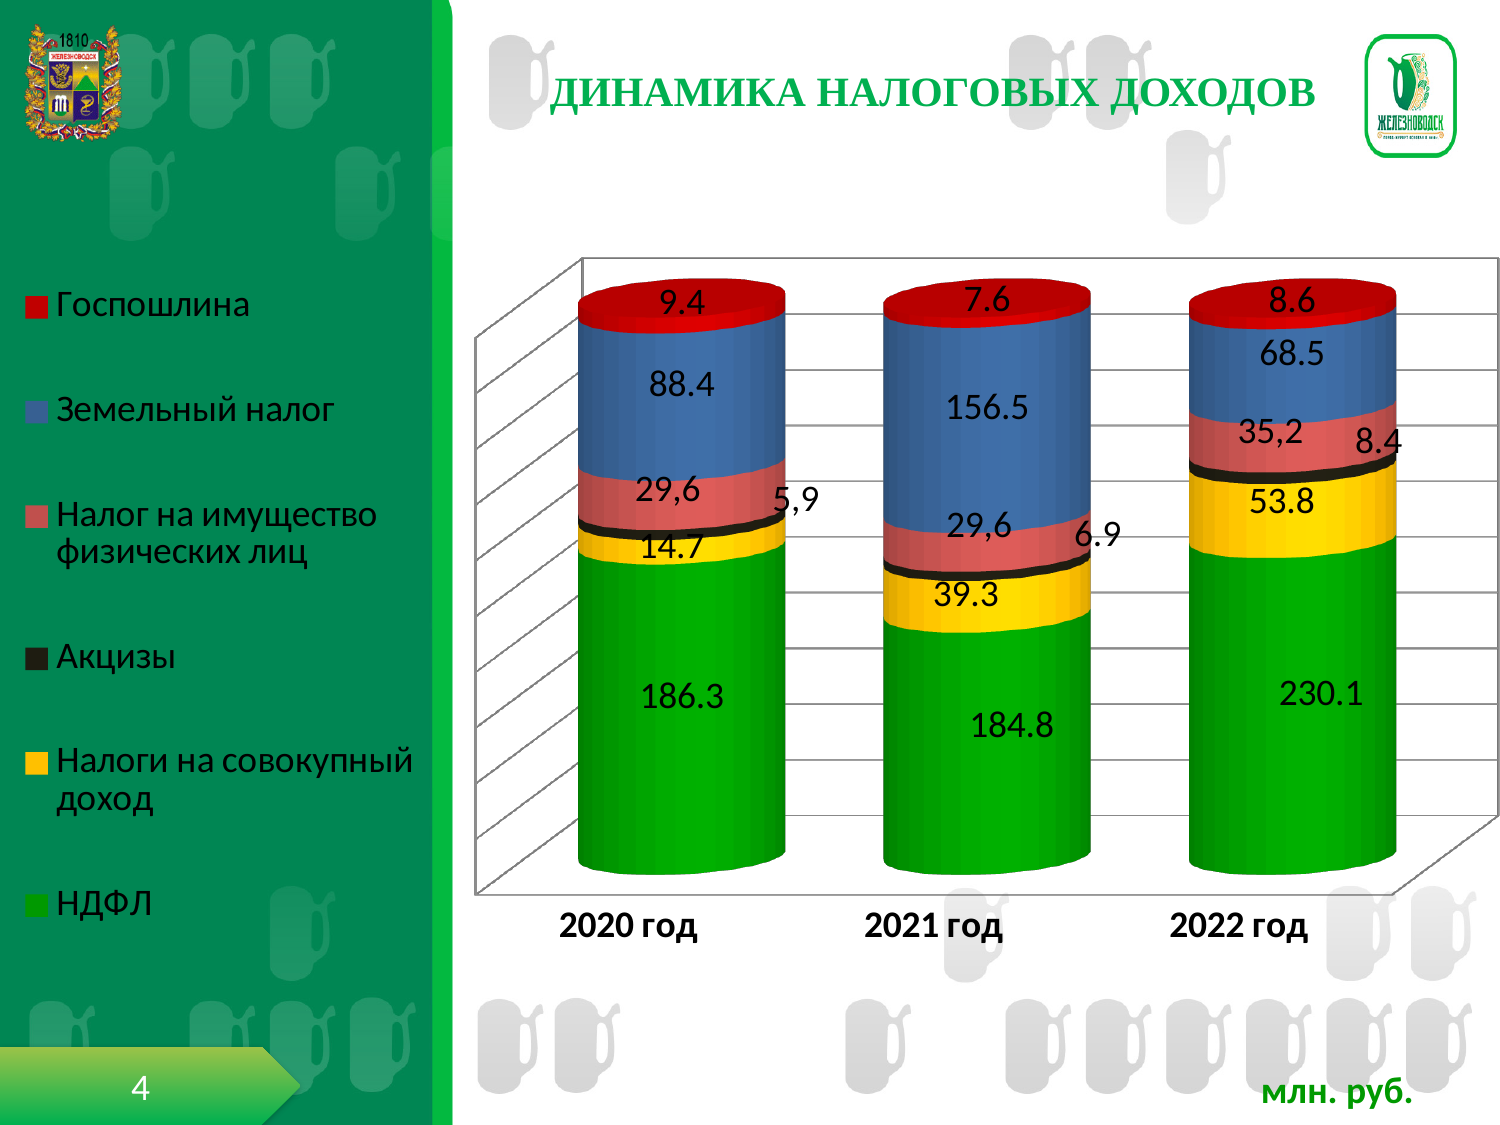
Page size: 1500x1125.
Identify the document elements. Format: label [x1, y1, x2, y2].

chart [0, 179, 1500, 1048]
picture [0, 0, 1500, 179]
picture [0, 1048, 1500, 1125]
